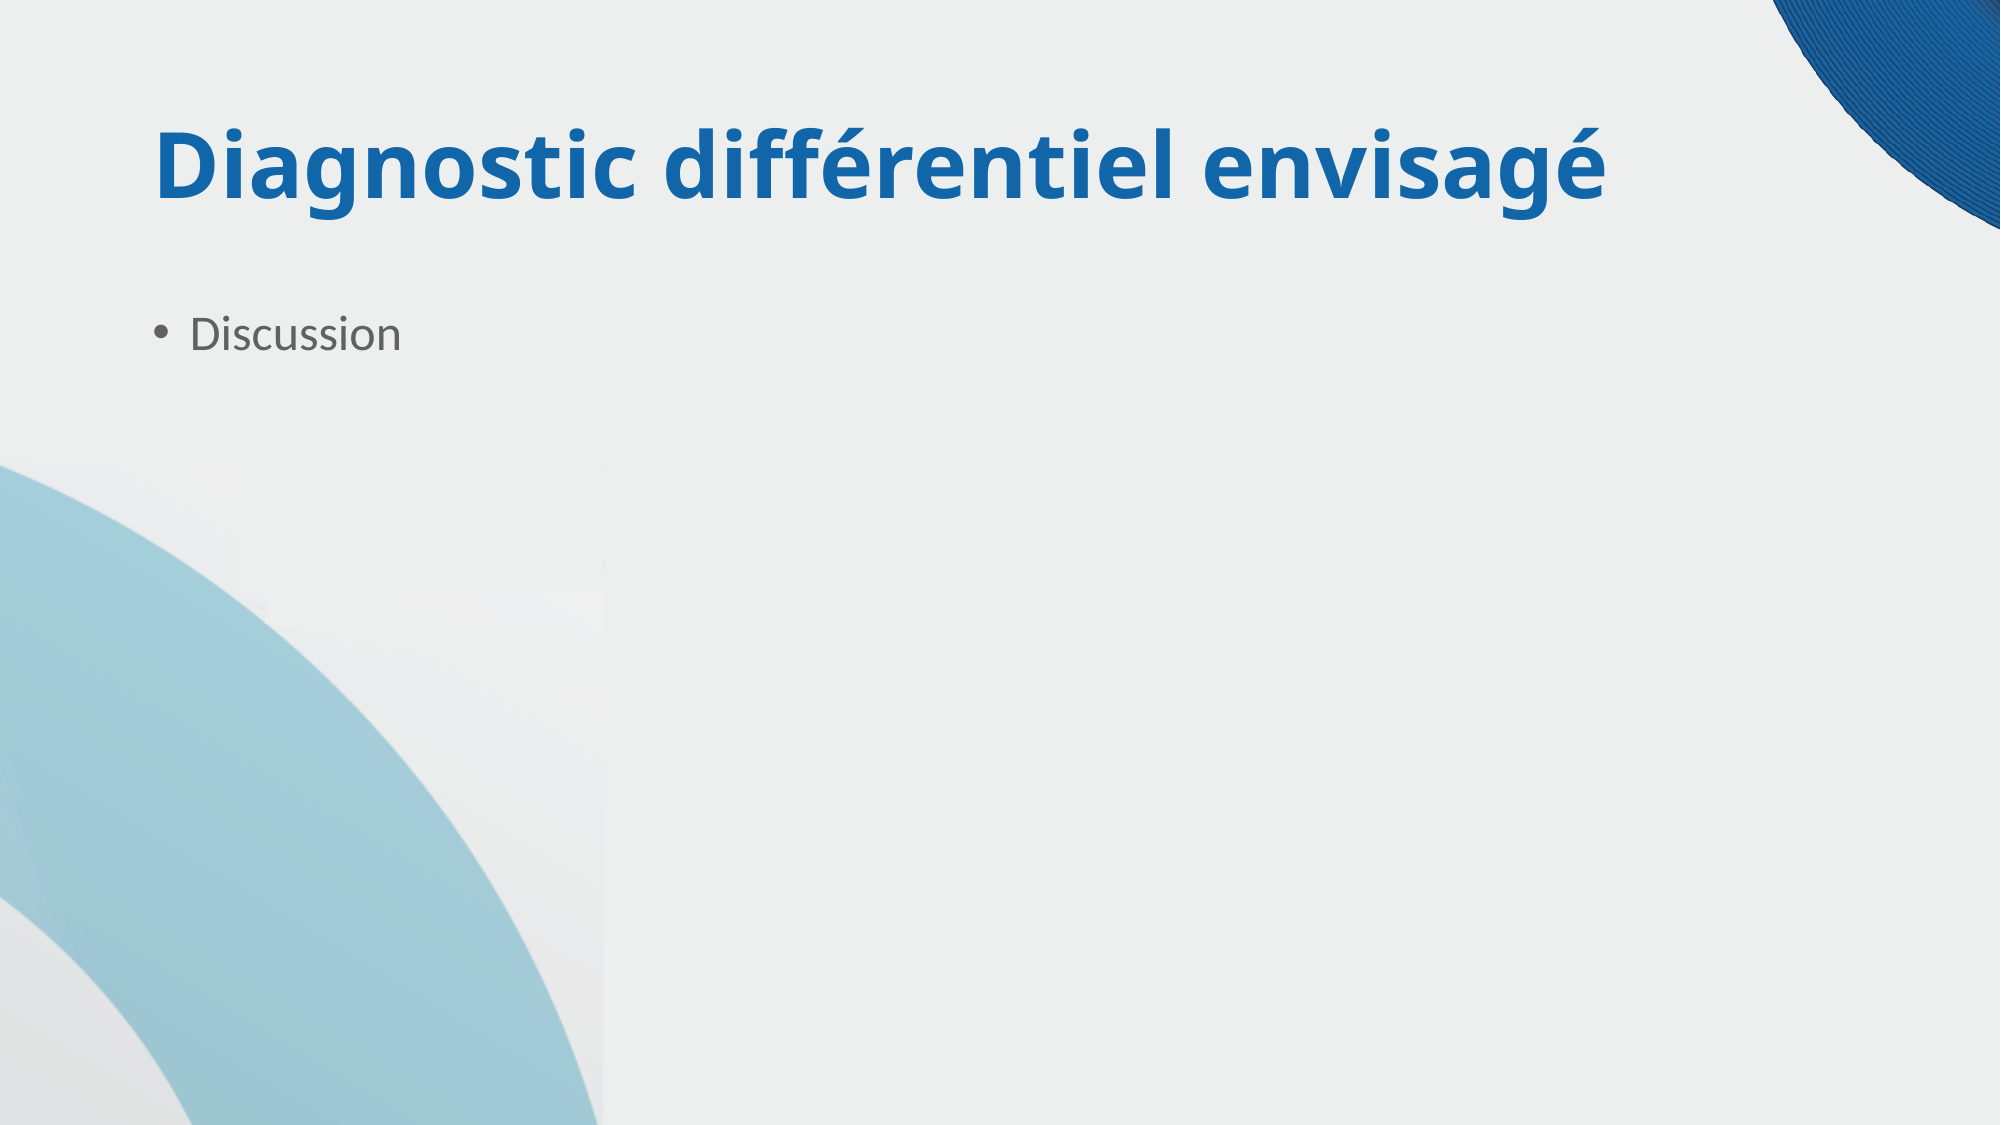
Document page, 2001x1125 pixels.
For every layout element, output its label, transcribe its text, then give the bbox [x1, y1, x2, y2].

picture [0, 463, 604, 1125]
picture [1773, 0, 2000, 230]
list Discussion [137, 299, 1863, 1014]
title Diagnostic différentiel envisagé [137, 59, 1863, 278]
